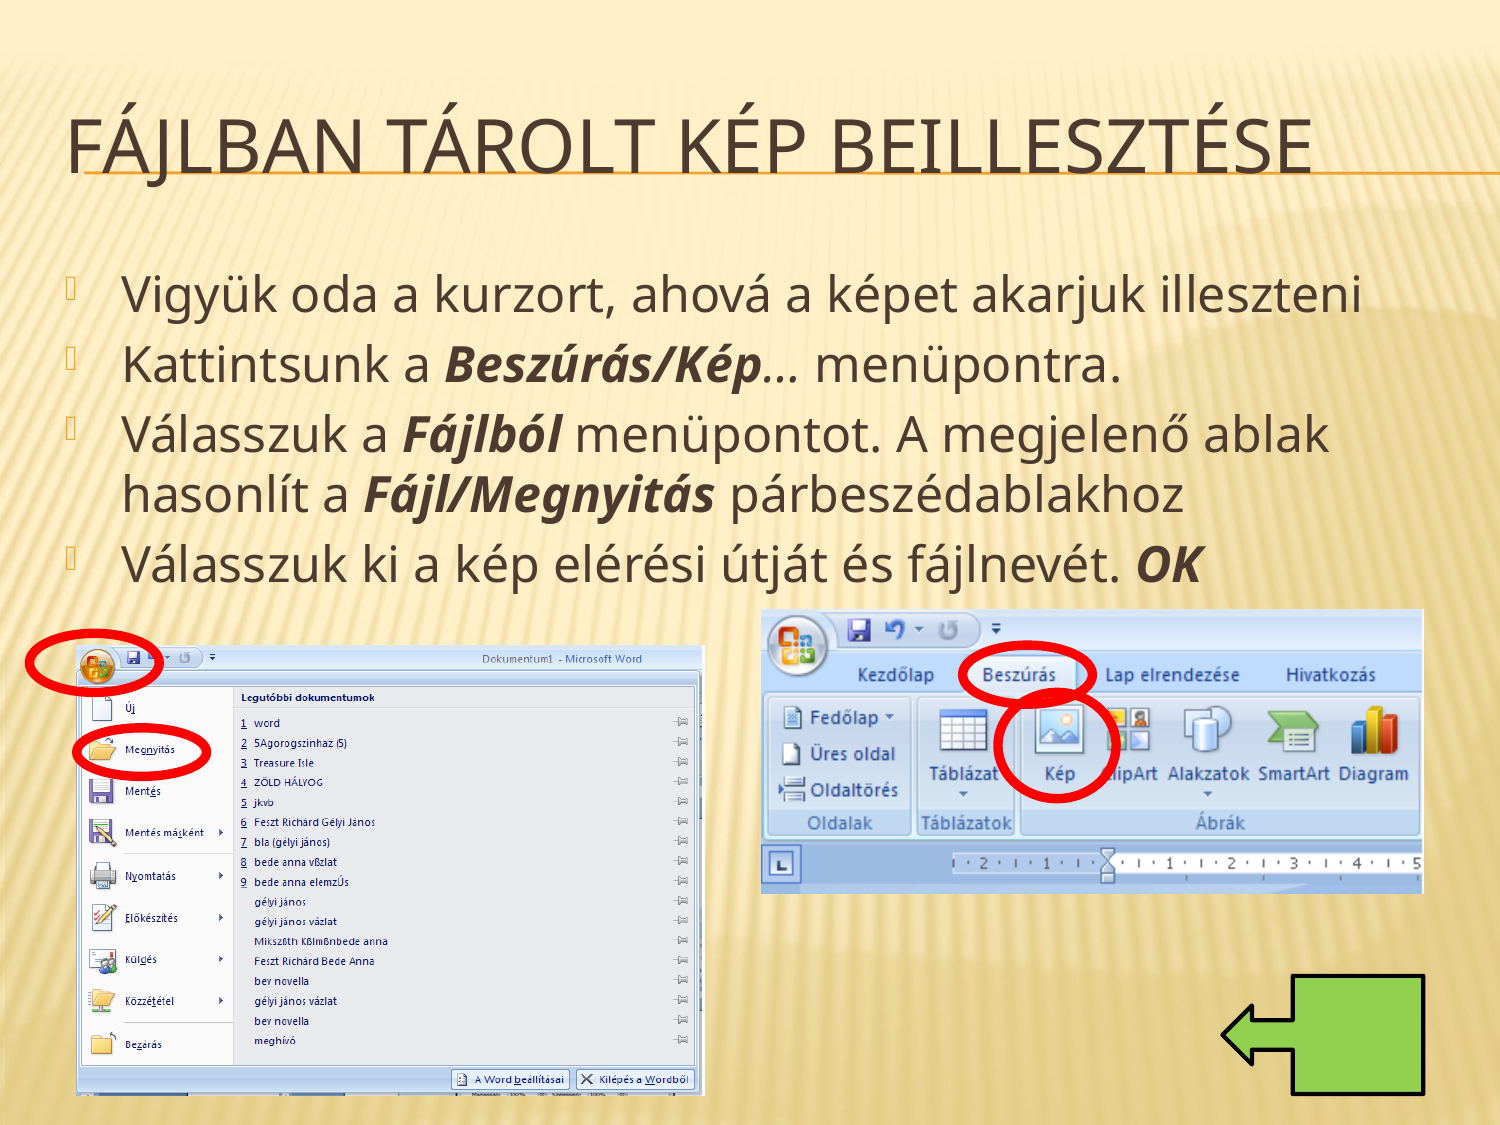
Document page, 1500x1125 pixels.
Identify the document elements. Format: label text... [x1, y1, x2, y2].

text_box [761, 609, 1425, 894]
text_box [29, 632, 705, 1096]
text_box [1220, 973, 1426, 1097]
list Vigyük oda a kurzort, ahová a képet akarjuk illeszteni Kattintsunk a Beszúrás/Kép… menüpontra. Válasszuk a Fájlból menüpontot. A megjelenő ablak hasonlít a Fájl/Megnyitás párbeszédablakhoz Válasszuk ki a kép elérési útját és fájlnevét. OK [50, 254, 1475, 998]
title Fájlban tárolt kép beillesztése [50, 75, 1475, 213]
